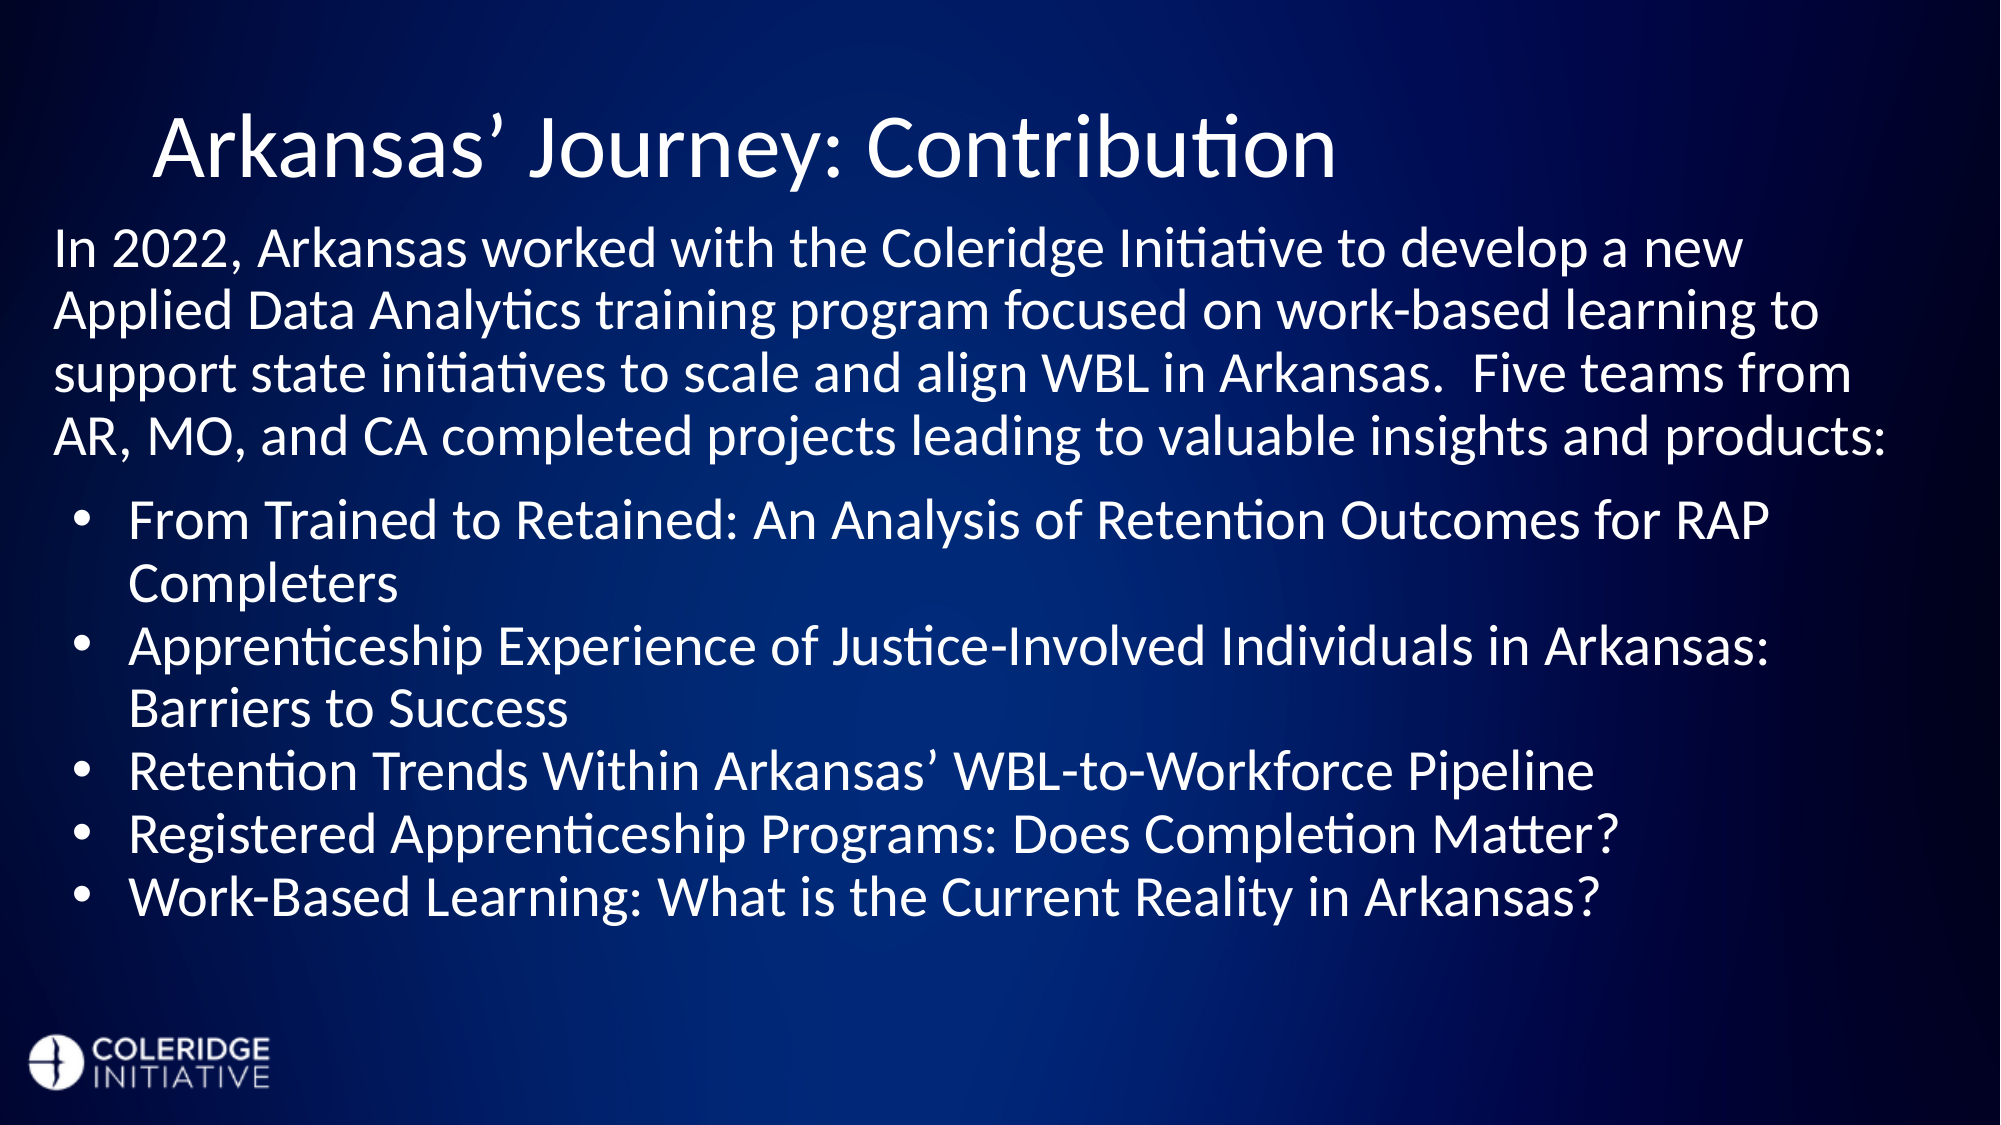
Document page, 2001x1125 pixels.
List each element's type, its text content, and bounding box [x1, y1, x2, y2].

title Arkansas’ Journey: Contribution [137, 59, 1863, 209]
picture [0, 0, 2000, 1125]
list In 2022, Arkansas worked with the Coleridge Initiative to develop a new Applied Data Analytics training program focused on work-based learning to support state initiatives to scale and align WBL in Arkansas. Five teams from AR, MO, and CA completed projects leading to valuable insights and products: From Trained to Retained: An Analysis of Retention Outcomes for RAP Completers Apprenticeship Experience of Justice-Involved Individuals in Arkansas: Barriers to Success Retention Trends Within Arkansas’ WBL-to-Workforce Pipeline Registered Apprenticeship Programs: Does Completion Matter? Work-Based Learning: What is the Current Reality in Arkansas? [38, 209, 1926, 1007]
